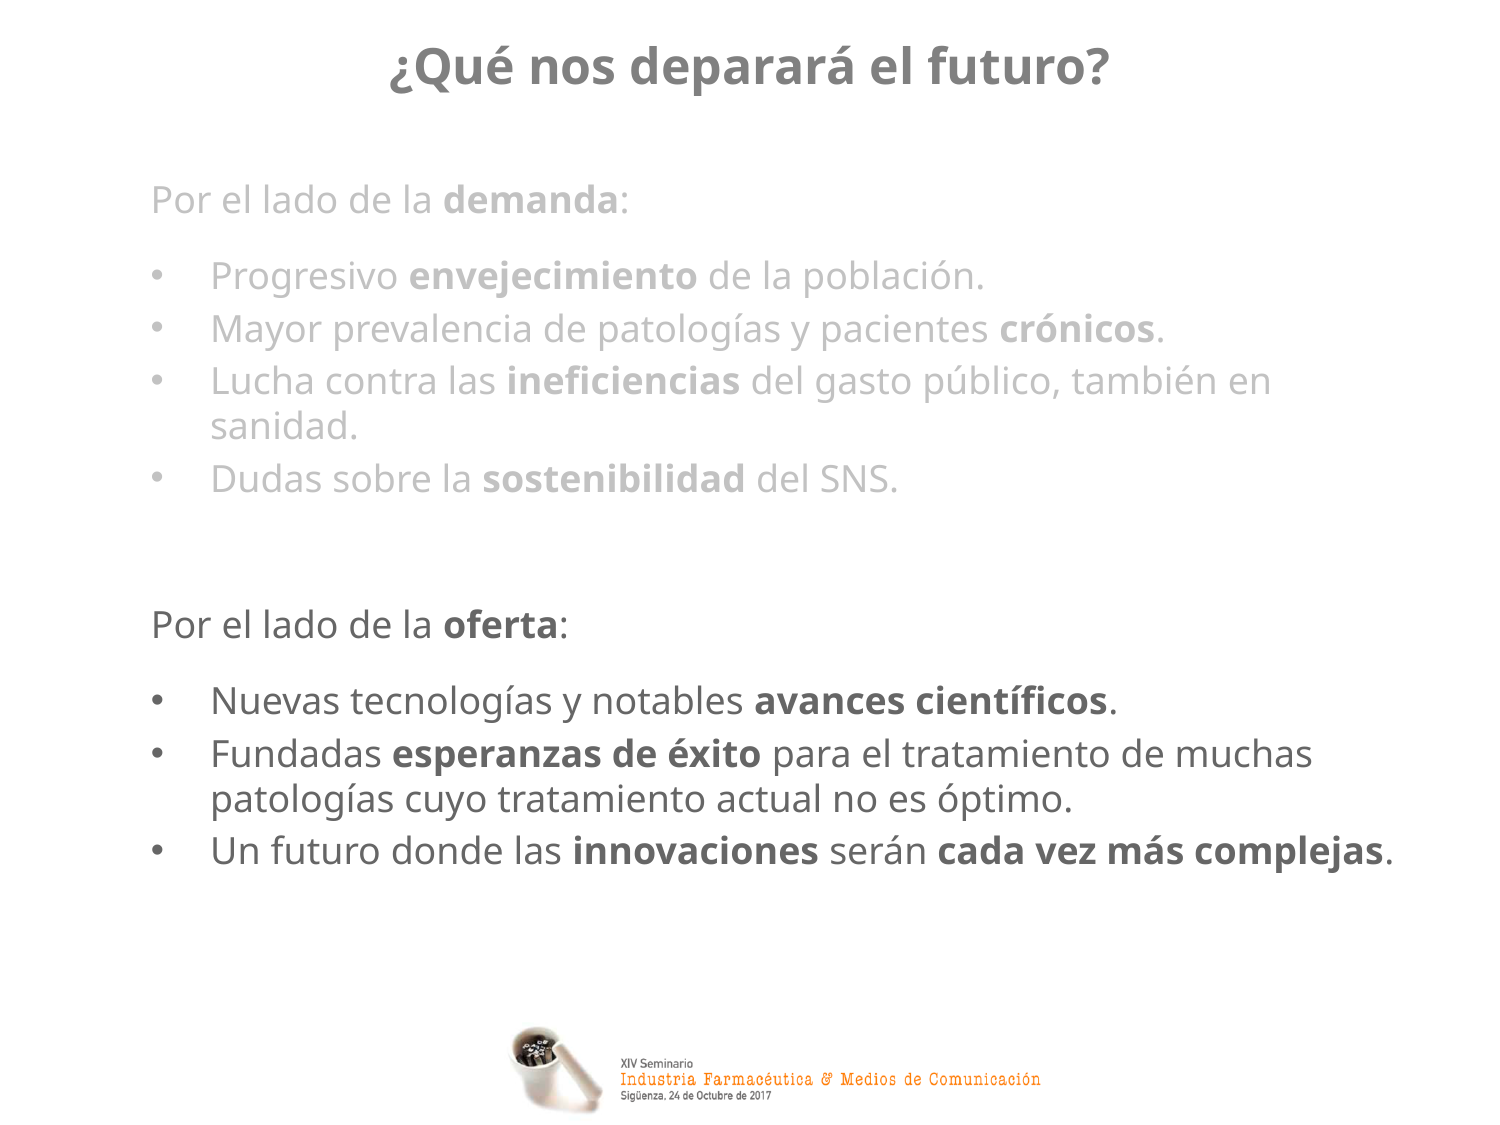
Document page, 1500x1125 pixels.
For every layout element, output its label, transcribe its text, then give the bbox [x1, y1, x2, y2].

text_box ¿Qué nos deparará el futuro? [0, 26, 1500, 102]
text_box Por el lado de la oferta: Nuevas tecnologías y notables avances científicos. Fundadas esperanzas de éxito para el tratamiento de muchas patologías cuyo tratamiento actual no es óptimo. Un futuro donde las innovaciones serán cada vez más complejas. [135, 593, 1436, 1051]
picture [489, 1011, 1075, 1121]
text_box Por el lado de la demanda: Progresivo envejecimiento de la población. Mayor prevalencia de patologías y pacientes crónicos. Lucha contra las ineficiencias del gasto público, también en sanidad. Dudas sobre la sostenibilidad del SNS. [135, 168, 1436, 593]
